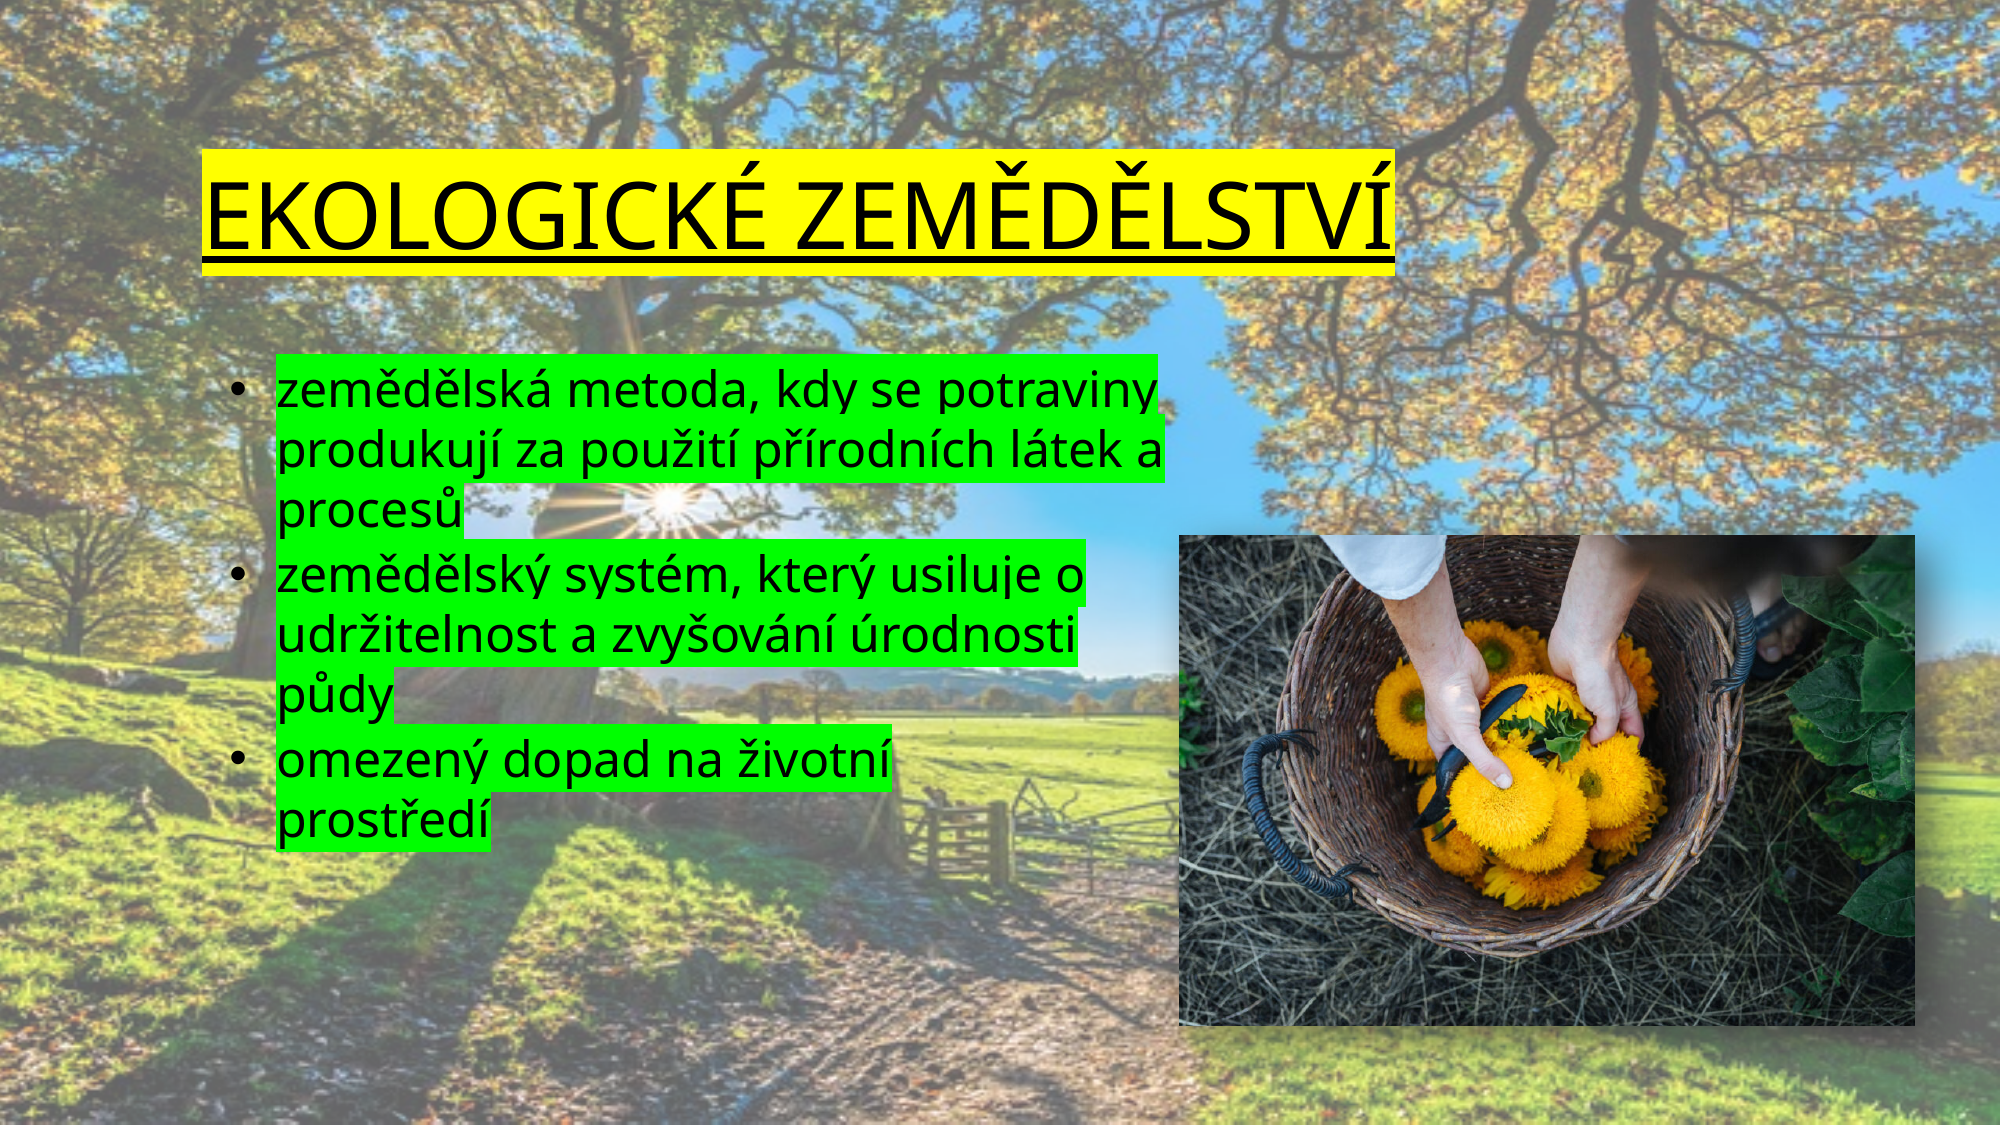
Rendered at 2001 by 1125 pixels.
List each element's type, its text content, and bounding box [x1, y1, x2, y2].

text_box zemědělská metoda, kdy se potraviny produkují za použití přírodních látek a procesů [214, 350, 1205, 546]
title EKOLOGICKÉ ZEMĚDĚLSTVÍ [173, 140, 1424, 277]
text_box zemědělský systém, který usiluje o udržitelnost a zvyšování úrodnosti půdy [214, 546, 1170, 731]
text_box omezený dopad na životní prostředí [214, 720, 967, 855]
picture [1179, 535, 1915, 1026]
